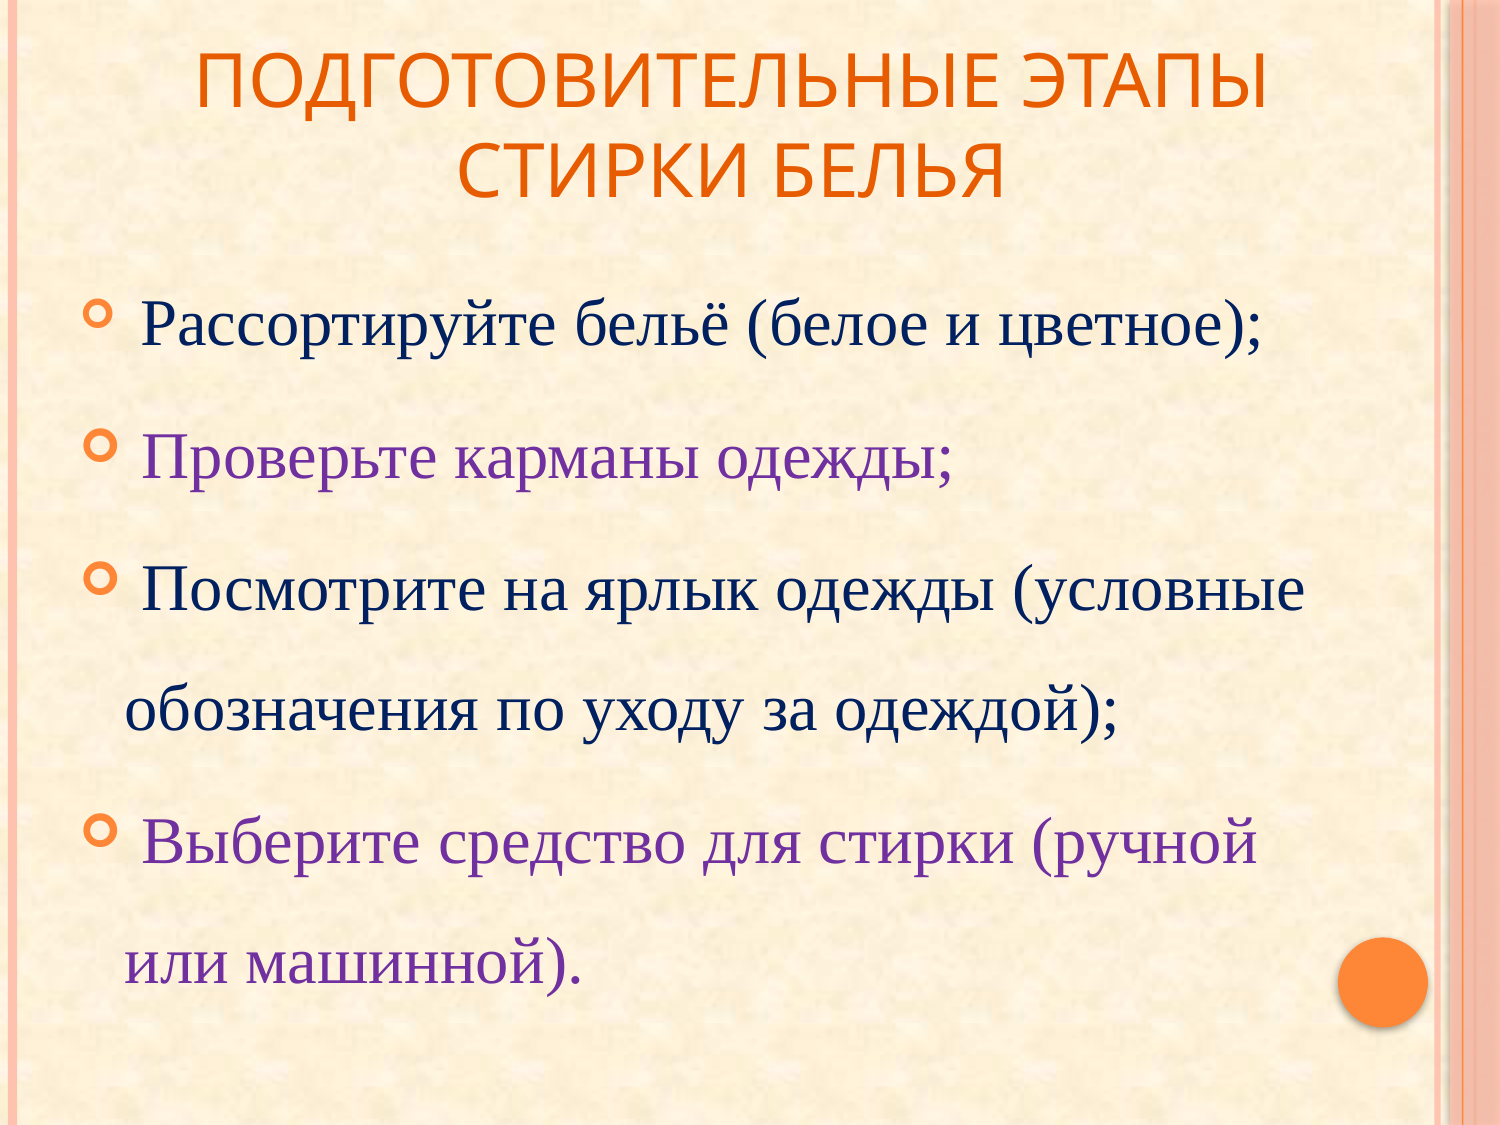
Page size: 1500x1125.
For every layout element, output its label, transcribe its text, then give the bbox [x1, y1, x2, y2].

list Рассортируйте бельё (белое и цветное); Проверьте карманы одежды; Посмотрите на ярлык одежды (условные обозначения по уходу за одеждой); Выберите средство для стирки (ручной или машинной). [64, 231, 1390, 1032]
picture [1441, 0, 1449, 1125]
picture [18, 0, 1434, 1125]
title Подготовительные этапы стирки белья [41, 30, 1424, 220]
picture [0, 0, 7, 1125]
